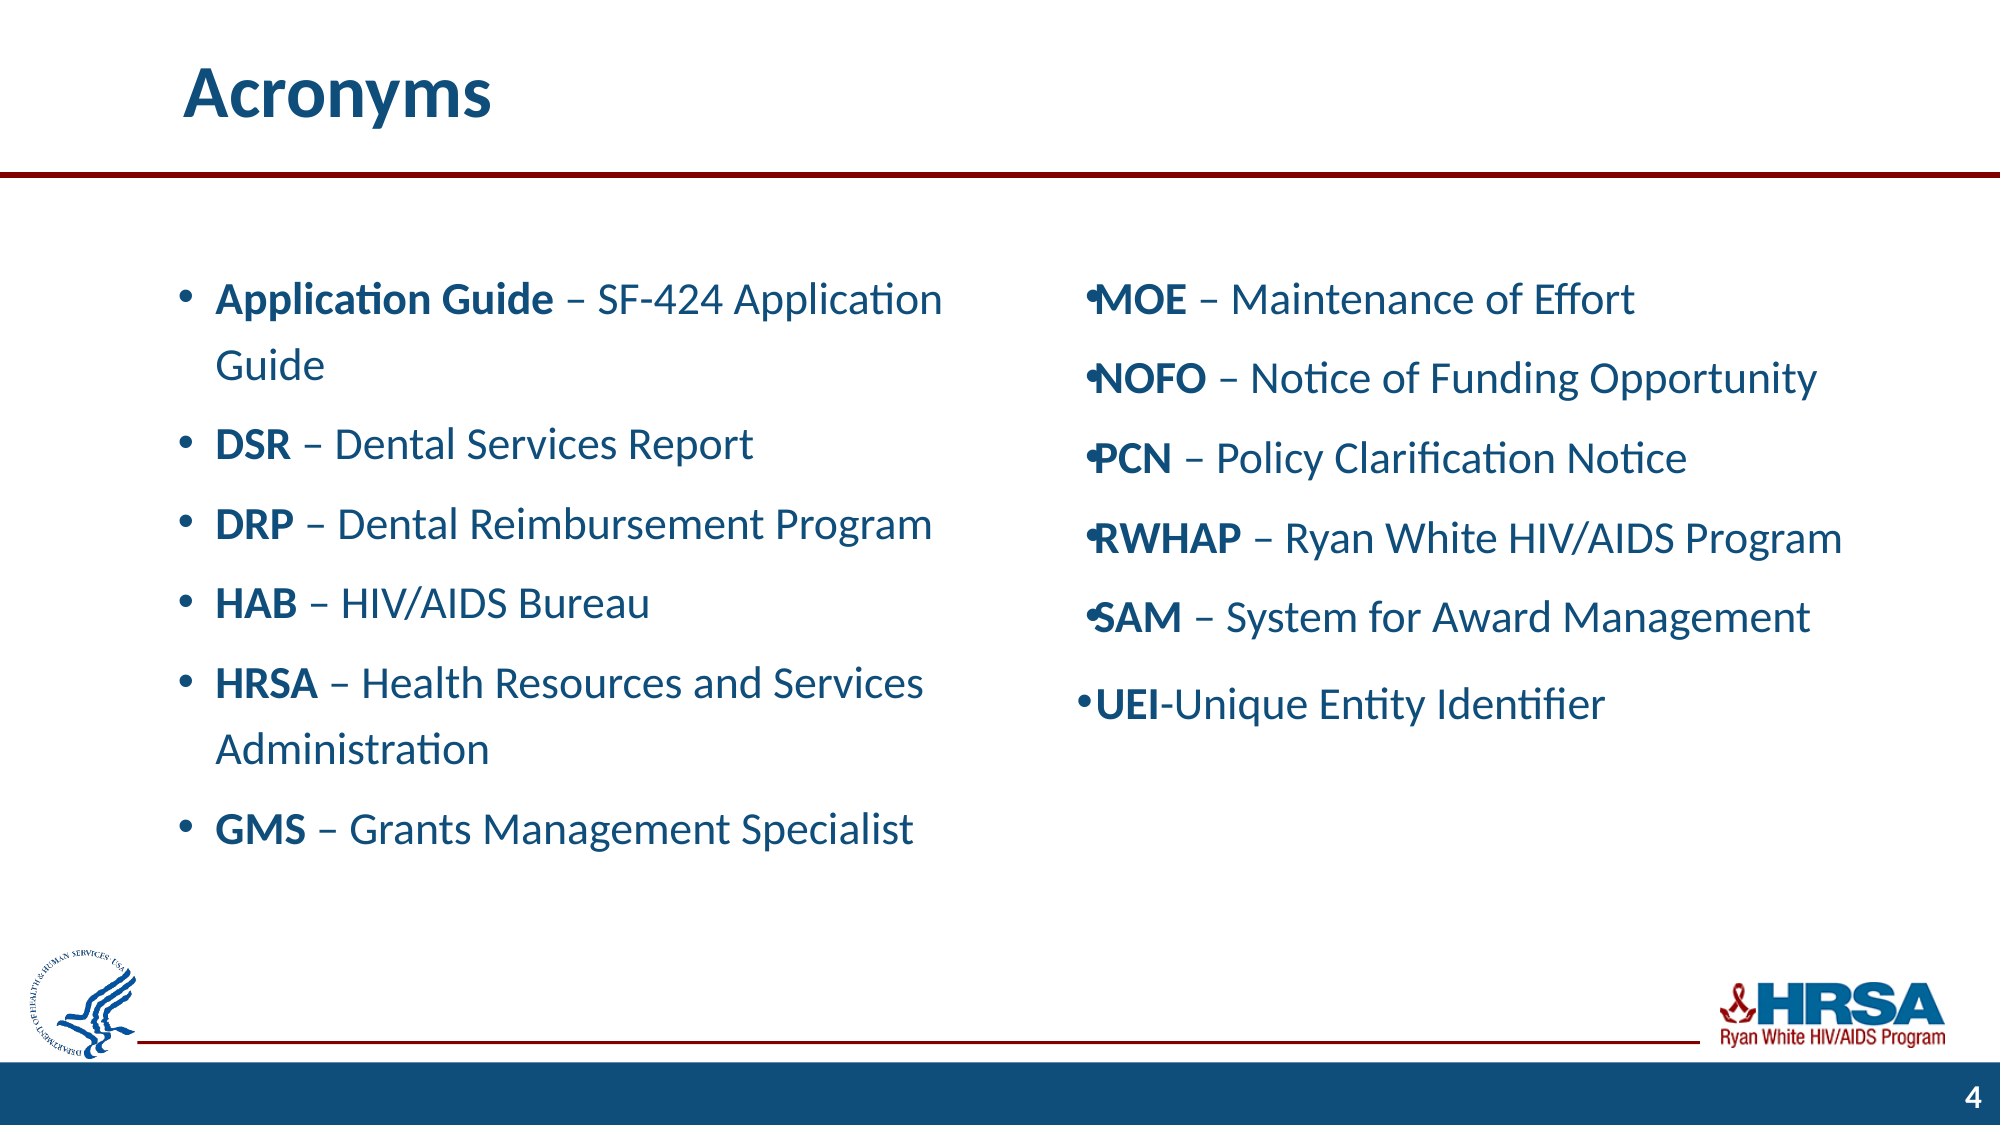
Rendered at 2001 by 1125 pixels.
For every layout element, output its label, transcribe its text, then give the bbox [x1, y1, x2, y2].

slide_number 4 [1950, 1065, 1984, 1125]
text_box Application Guide – SF-424 Application Guide DSR – Dental Services Report DRP – Dental Reimbursement Program HAB – HIV/AIDS Bureau HRSA – Health Resources and Services Administration GMS – Grants Management Specialist MOE – Maintenance of Effort NOFO – Notice of Funding Opportunity PCN – Policy Clarification Notice RWHAP – Ryan White HIV/AIDS Program SAM – System for Award Management UEI-Unique Entity Identifier [162, 249, 1875, 875]
picture [24, 946, 141, 1062]
title Acronyms [168, 0, 1825, 175]
picture [1720, 982, 1945, 1048]
